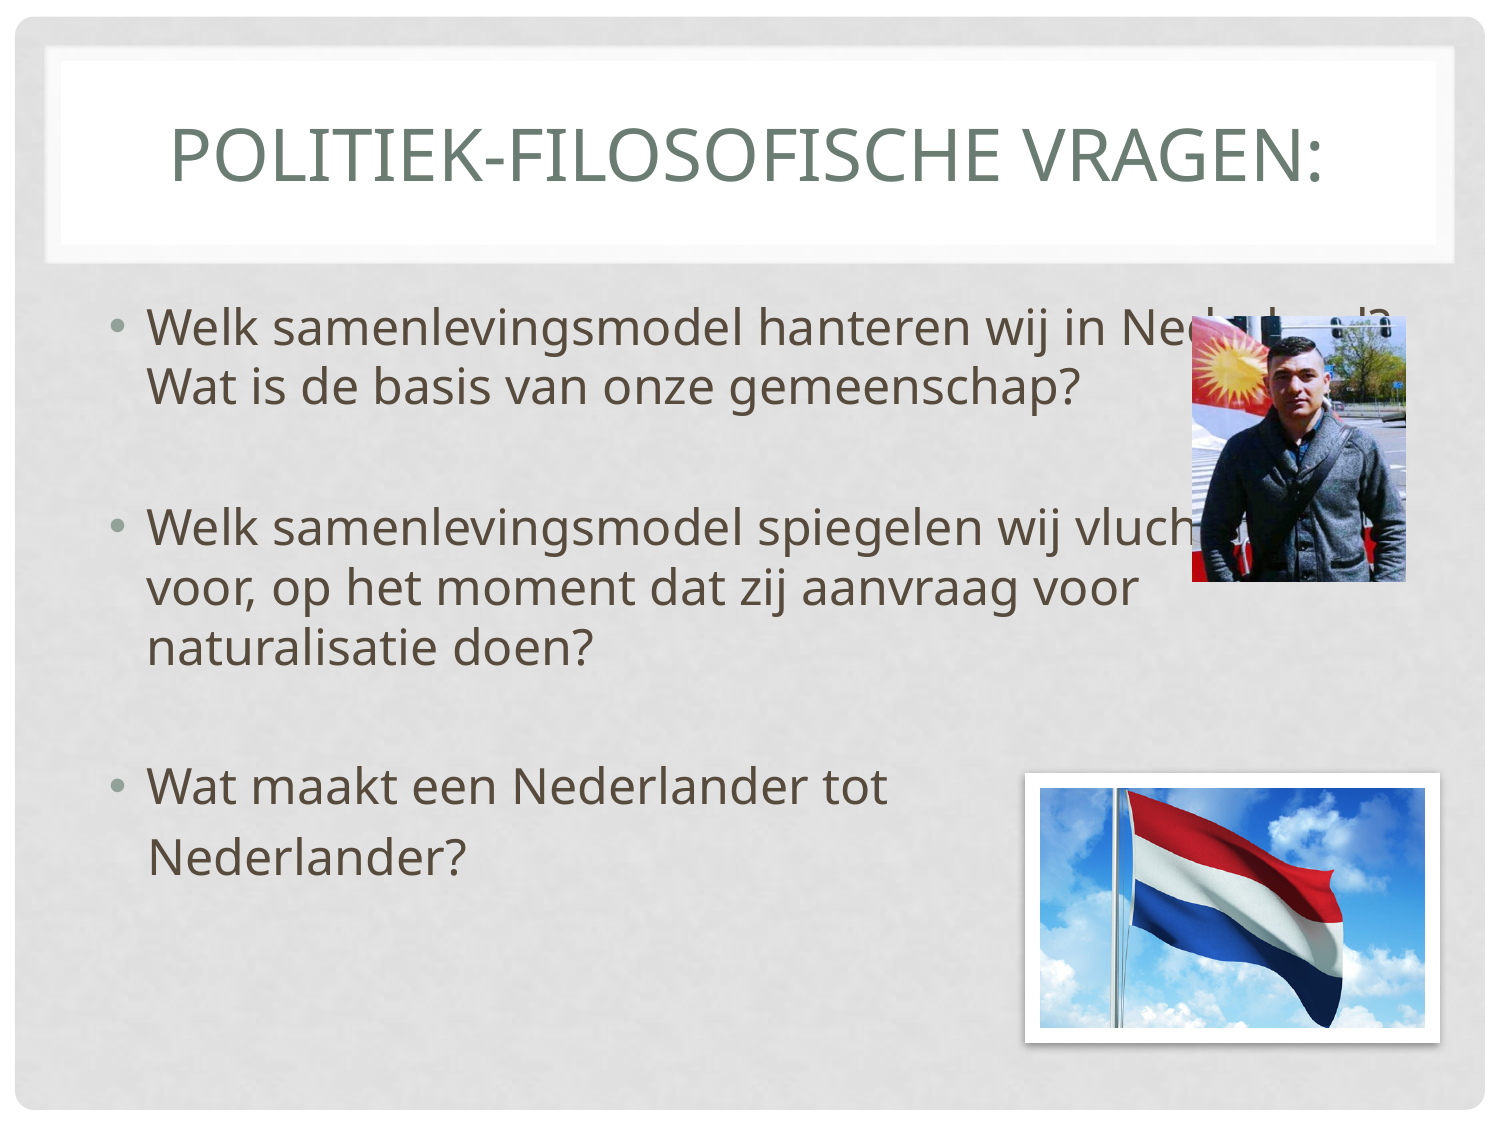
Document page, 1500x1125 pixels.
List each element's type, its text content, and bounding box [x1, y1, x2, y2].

picture [1192, 316, 1406, 582]
list Welk samenlevingsmodel hanteren wij in Nederland? Wat is de basis van onze gemeenschap? Welk samenlevingsmodel spiegelen wij vluchtelingen voor, op het moment dat zij aanvraag voor naturalisatie doen? Wat maakt een Nederlander tot Nederlander? [75, 287, 1425, 1005]
title Politiek-filosofische vragen: [69, 66, 1425, 238]
picture [1039, 787, 1426, 1029]
